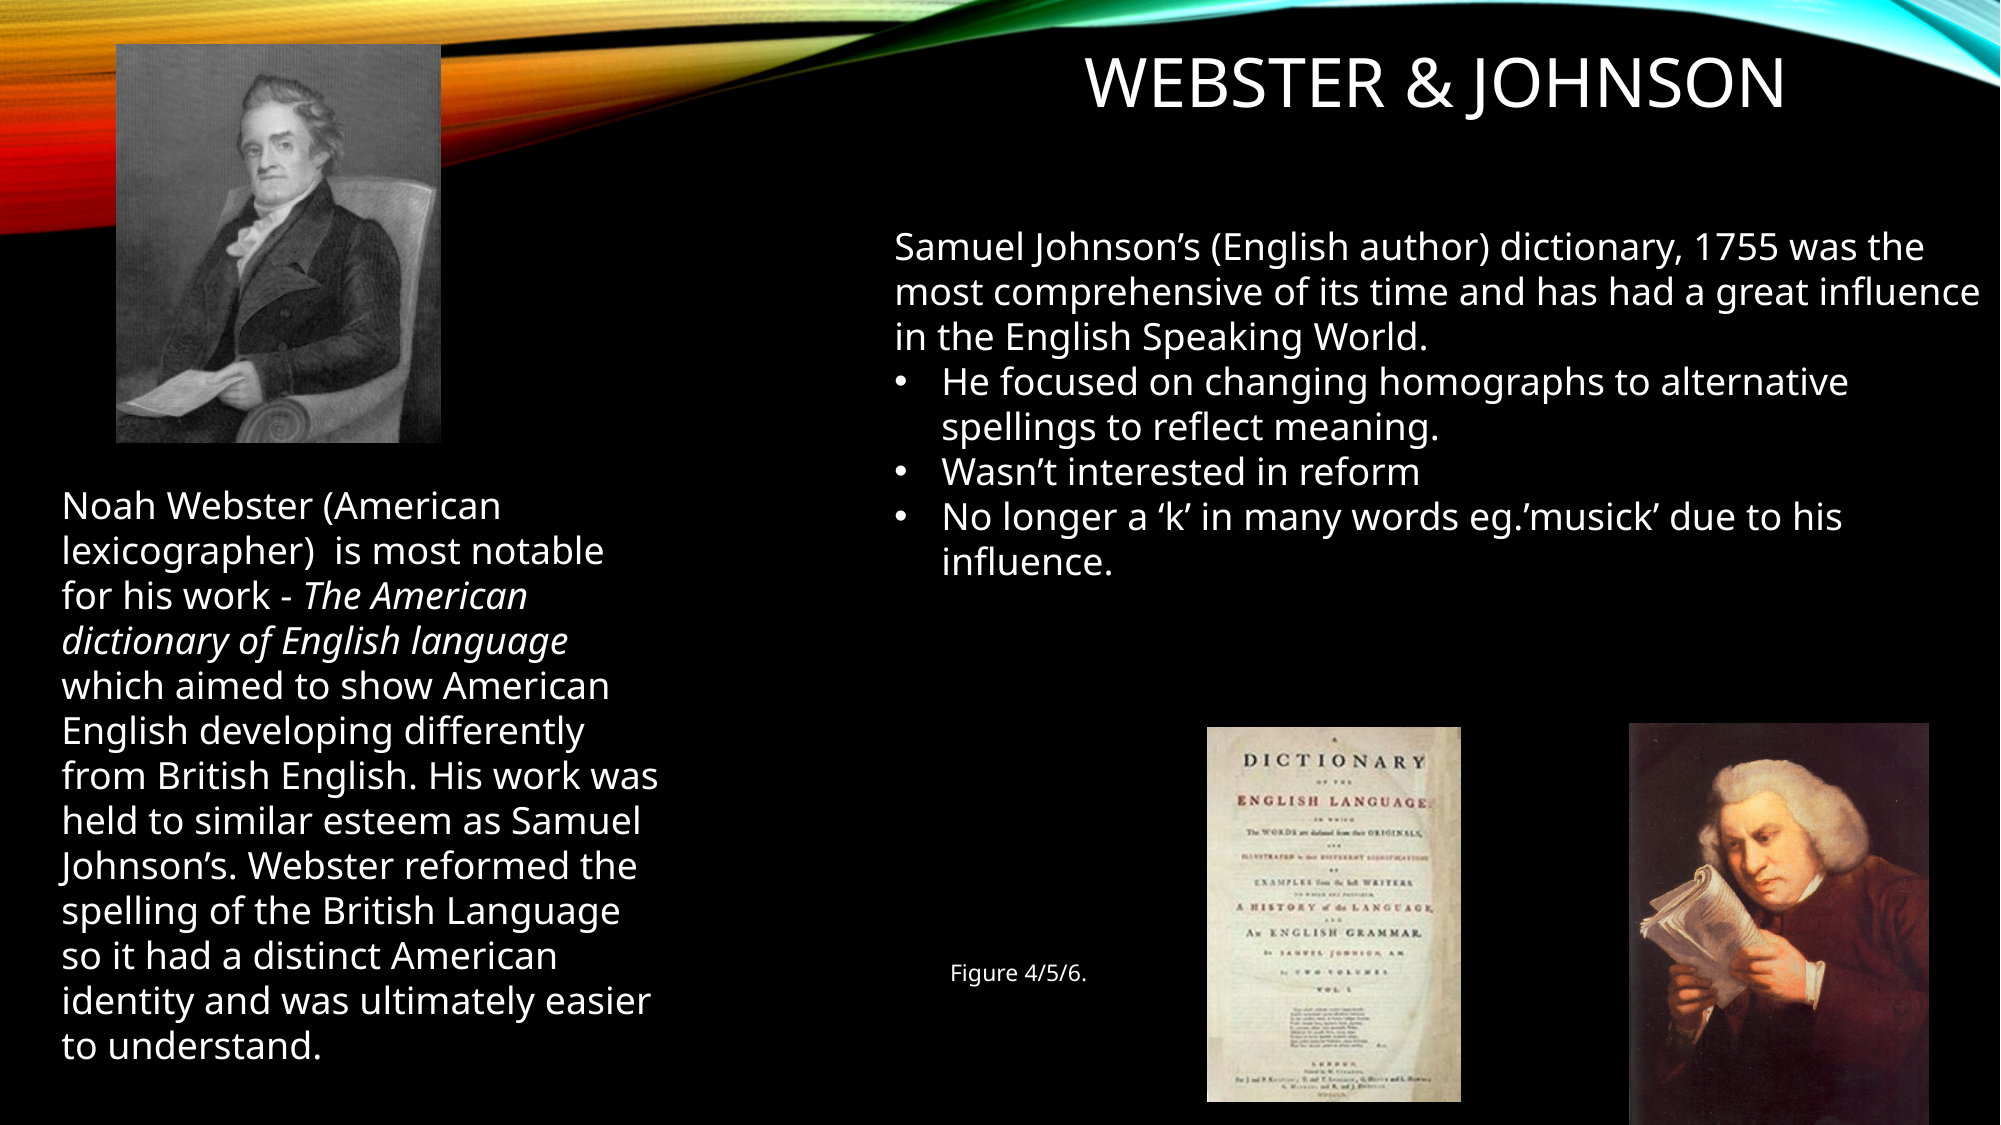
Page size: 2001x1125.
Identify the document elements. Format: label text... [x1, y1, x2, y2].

title Webster & Johnson [948, 16, 1804, 155]
picture [1207, 727, 1462, 1103]
picture [1629, 723, 1929, 1125]
picture [0, 0, 2000, 443]
text_box Samuel Johnson’s (English author) dictionary, 1755 was the most comprehensive of its time and has had a great influence in the English Speaking World. He focused on changing homographs to alternative spellings to reflect meaning. Wasn’t interested in reform No longer a ‘k’ in many words eg.’musick’ due to his influence. [879, 215, 2000, 636]
text_box Figure 4/5/6. [935, 951, 1167, 994]
text_box Noah Webster (American lexicographer) is most notable for his work - The American dictionary of English language which aimed to show American English developing differently from British English. His work was held to similar esteem as Samuel Johnson’s. Webster reformed the spelling of the British Language so it had a distinct American identity and was ultimately easier to understand. [46, 474, 677, 1075]
